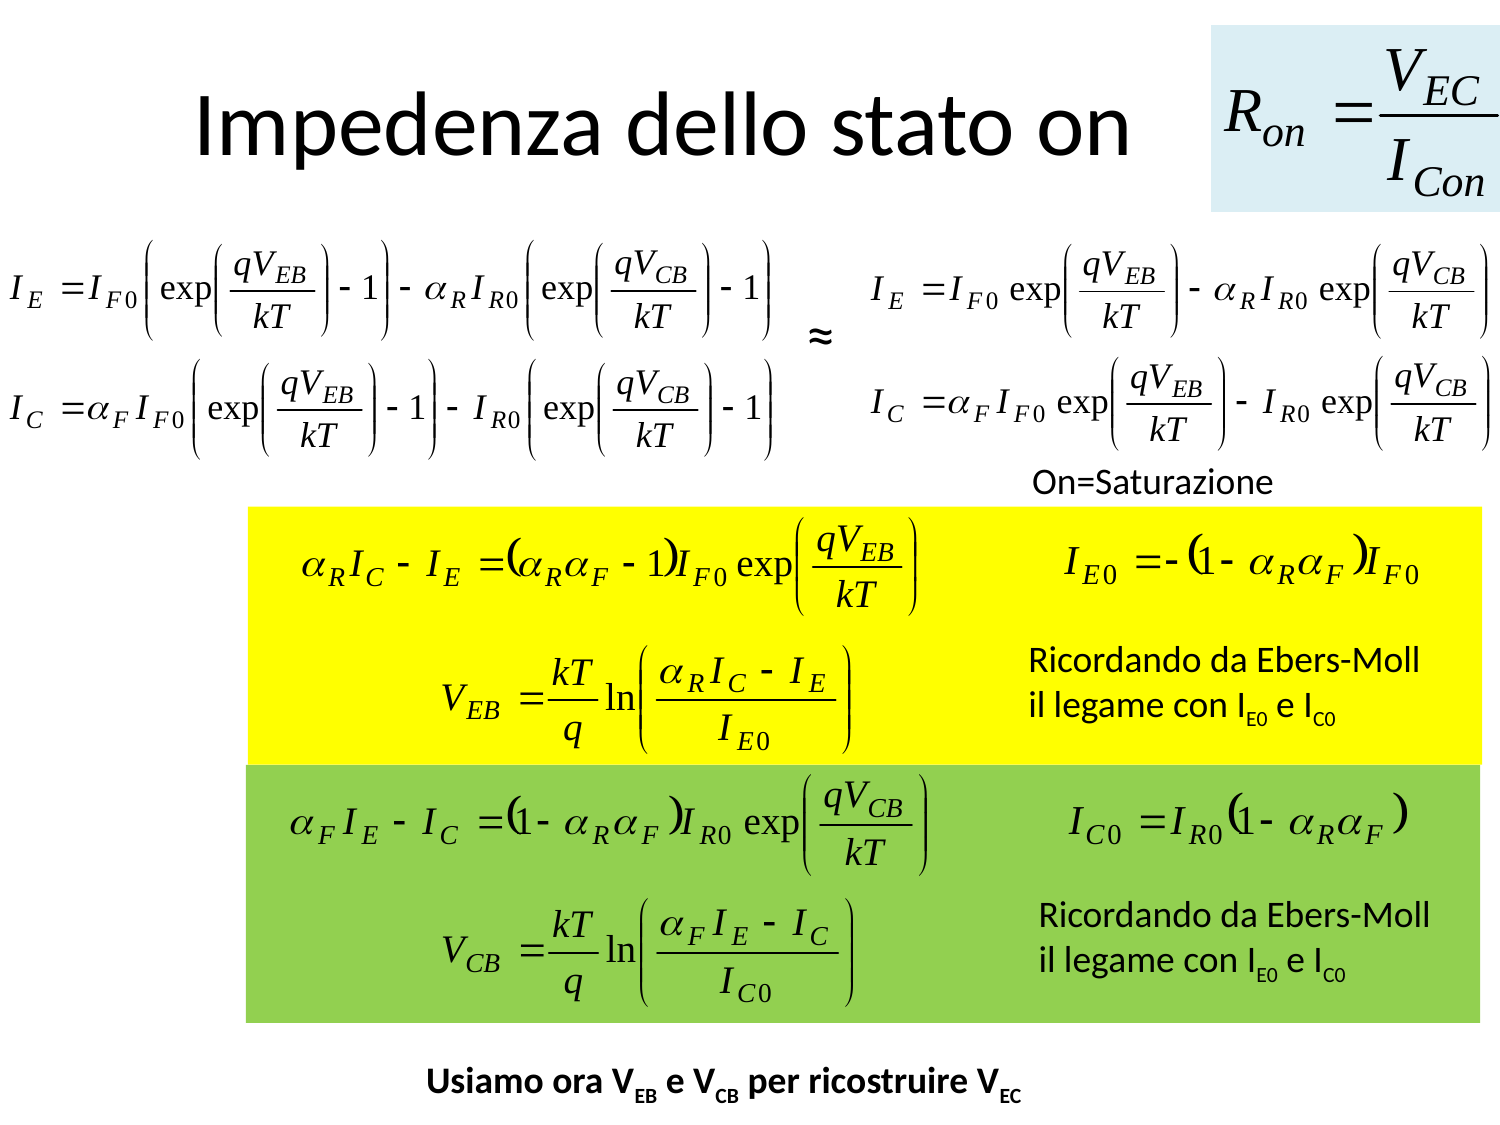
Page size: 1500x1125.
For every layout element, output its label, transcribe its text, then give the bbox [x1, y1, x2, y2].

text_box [1210, 24, 1500, 213]
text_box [862, 234, 1500, 511]
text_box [1010, 532, 1439, 734]
text_box [867, 519, 1484, 767]
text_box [294, 506, 929, 628]
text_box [282, 764, 941, 886]
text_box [1, 229, 784, 472]
text_box [866, 767, 1482, 1025]
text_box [436, 635, 864, 763]
text_box ≈ [791, 290, 851, 375]
text_box Usiamo ora VEB e VCB per ricostruire VEC [411, 1048, 1037, 1115]
text_box [246, 504, 433, 767]
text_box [436, 888, 868, 1018]
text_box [1020, 792, 1449, 990]
title Impedenza dello stato on [0, 25, 1208, 213]
text_box [244, 763, 436, 1025]
